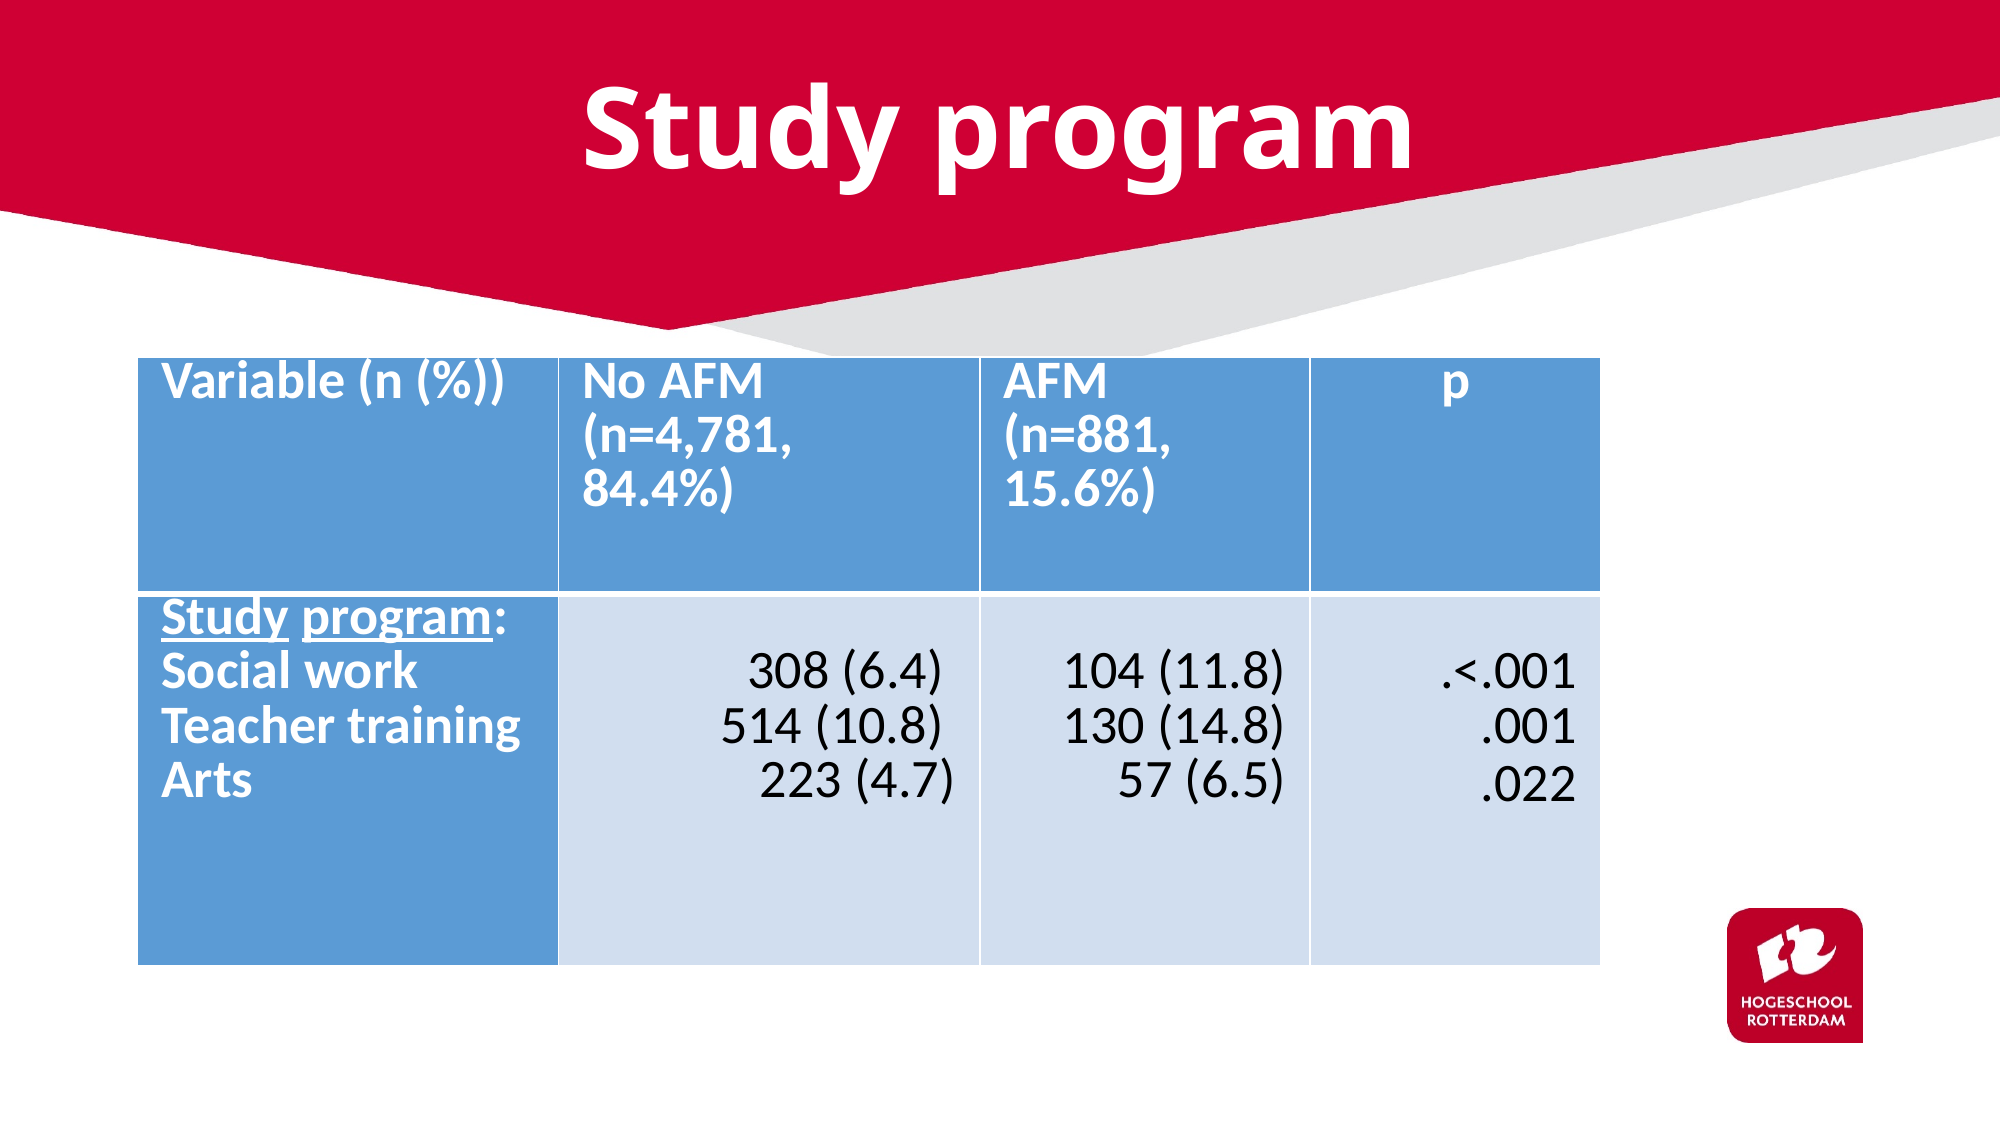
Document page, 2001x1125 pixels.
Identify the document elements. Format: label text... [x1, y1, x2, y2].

table_cell 308 (6.4) 514 (10.8) 223 (4.7) [559, 597, 979, 965]
table_cell 104 (11.8) 130 (14.8) 57 (6.5) [981, 597, 1309, 965]
table_header p [1311, 358, 1600, 591]
table_cell Study program: Social work Teacher training Arts [138, 597, 558, 965]
table_header No AFM (n=4,781, 84.4%) [559, 358, 979, 591]
picture [0, 0, 2000, 1125]
table_cell .<.001 .001 .022 [1311, 597, 1600, 965]
table_header Variable (n (%)) [138, 358, 558, 591]
title Study program [137, 47, 1863, 201]
table_header AFM (n=881, 15.6%) [981, 358, 1309, 591]
